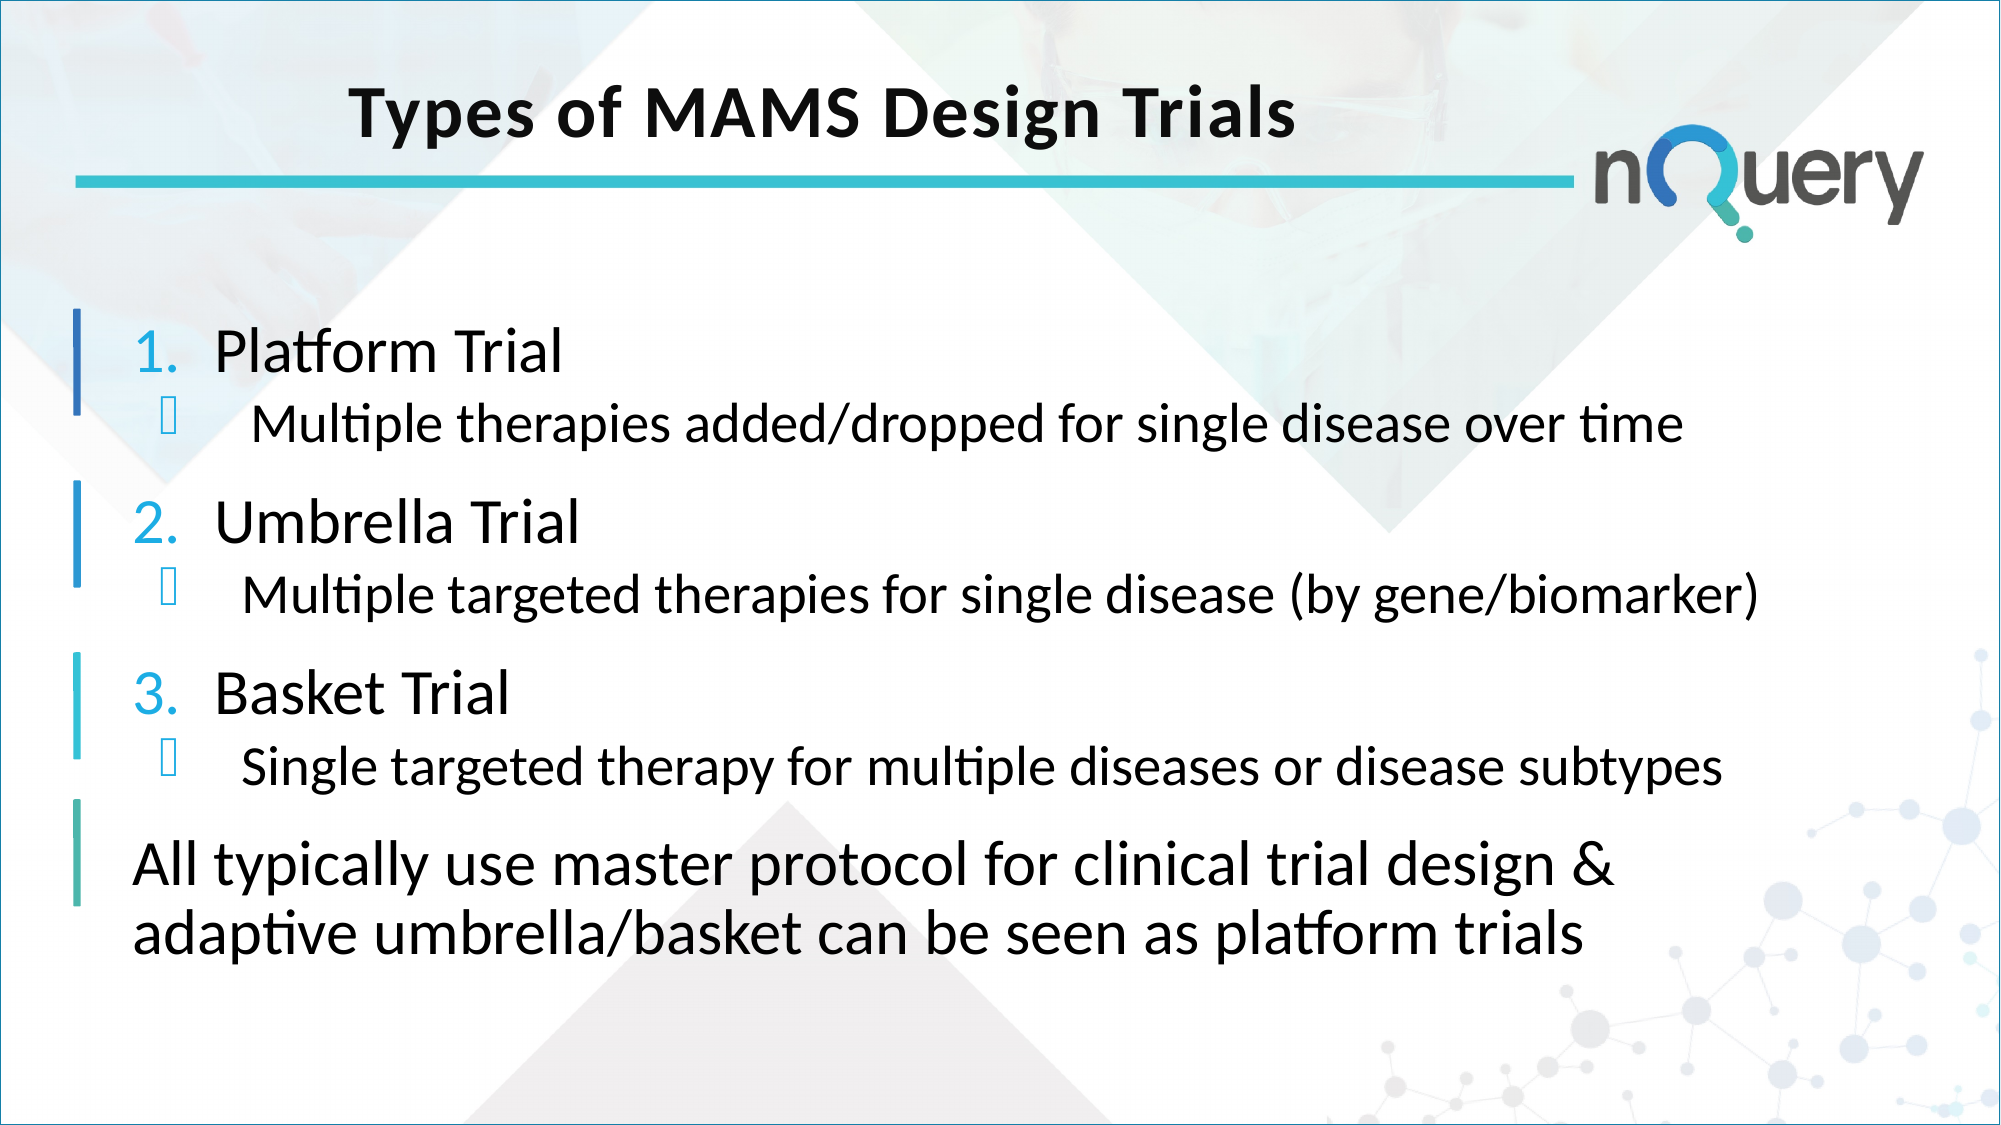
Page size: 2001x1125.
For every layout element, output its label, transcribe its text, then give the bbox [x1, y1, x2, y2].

text_box [71, 650, 83, 761]
text_box [71, 479, 83, 589]
title Types of MAMS Design Trials [75, 0, 1573, 240]
picture [1, 1, 1999, 1124]
text_box [71, 797, 83, 908]
list Platform Trial Multiple therapies added/dropped for single disease over time Umbrella Trial Multiple targeted therapies for single disease (by gene/biomarker) Basket Trial Single targeted therapy for multiple diseases or disease subtypes All typically use master protocol for clinical trial design & adaptive umbrella/basket can be seen as platform trials [124, 308, 1826, 980]
text_box [71, 307, 83, 418]
